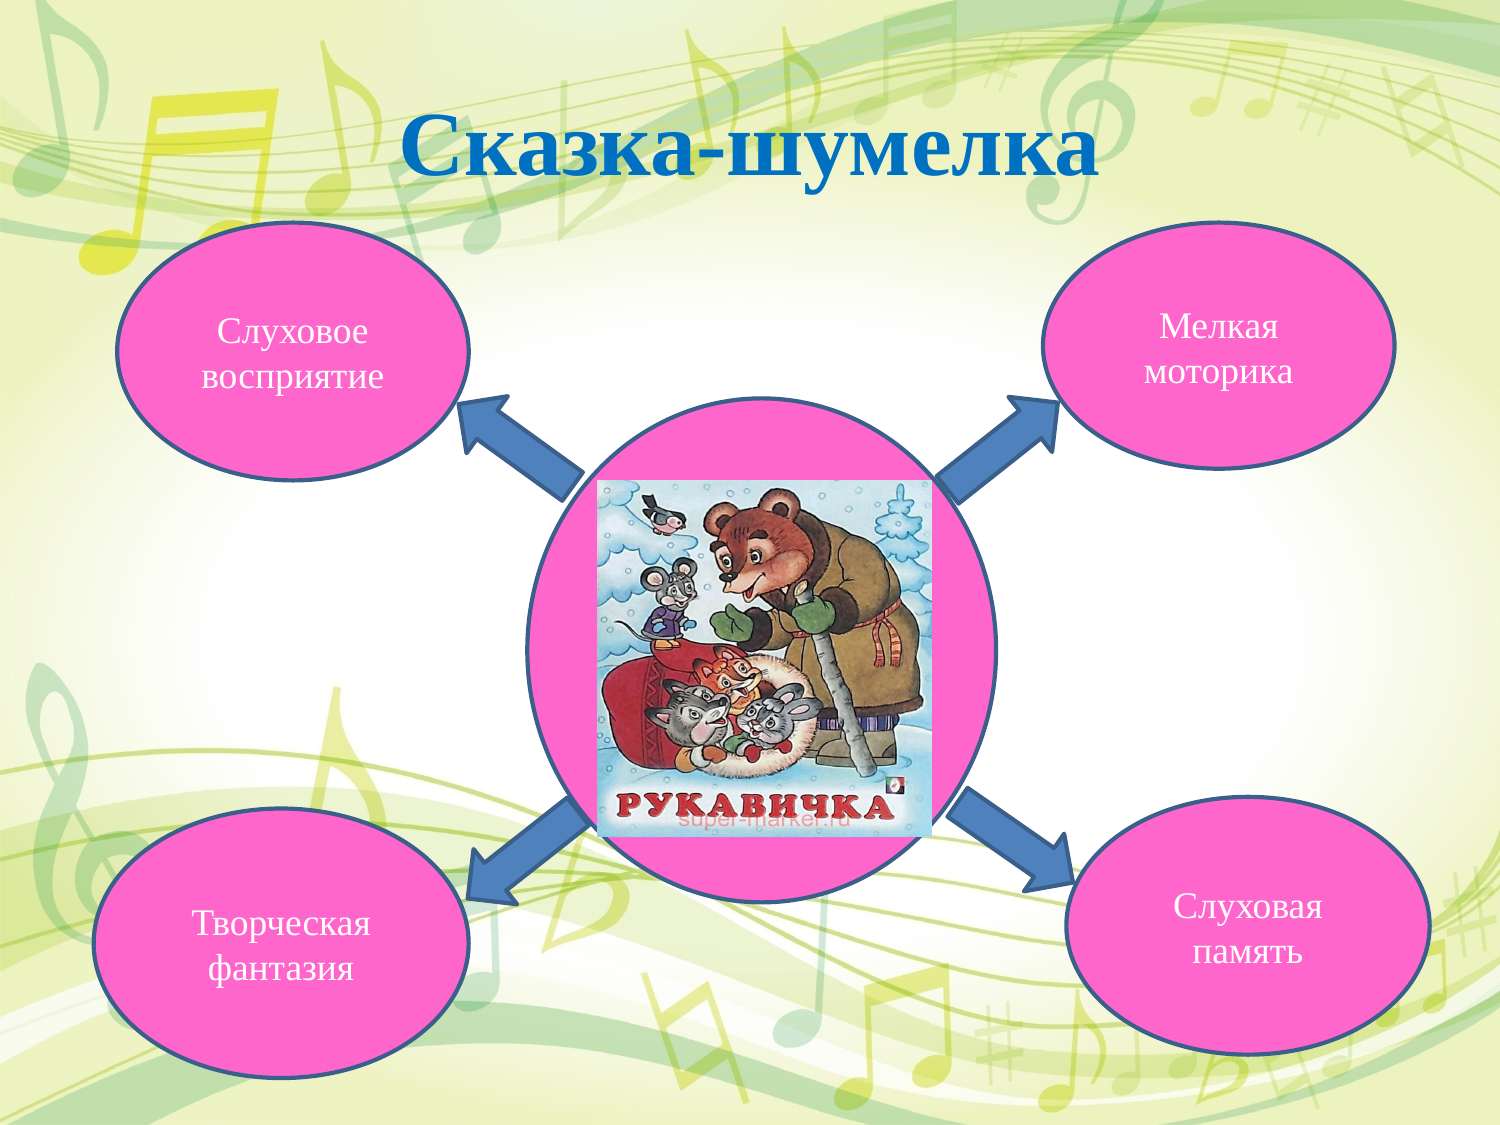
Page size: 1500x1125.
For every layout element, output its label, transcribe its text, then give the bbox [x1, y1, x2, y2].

text_box Мелкая моторика [1040, 220, 1397, 471]
text_box [456, 394, 585, 503]
title Сказка-шумелка [75, 45, 1425, 233]
text_box [608, 844, 915, 905]
text_box [525, 396, 999, 825]
text_box [945, 785, 1076, 894]
text_box Слуховая память [1064, 794, 1432, 1057]
text_box Слуховое восприятие [115, 220, 471, 483]
picture [0, 0, 1500, 1125]
text_box [465, 795, 592, 907]
text_box [934, 394, 1060, 506]
text_box Творческая фантазия [91, 806, 471, 1081]
